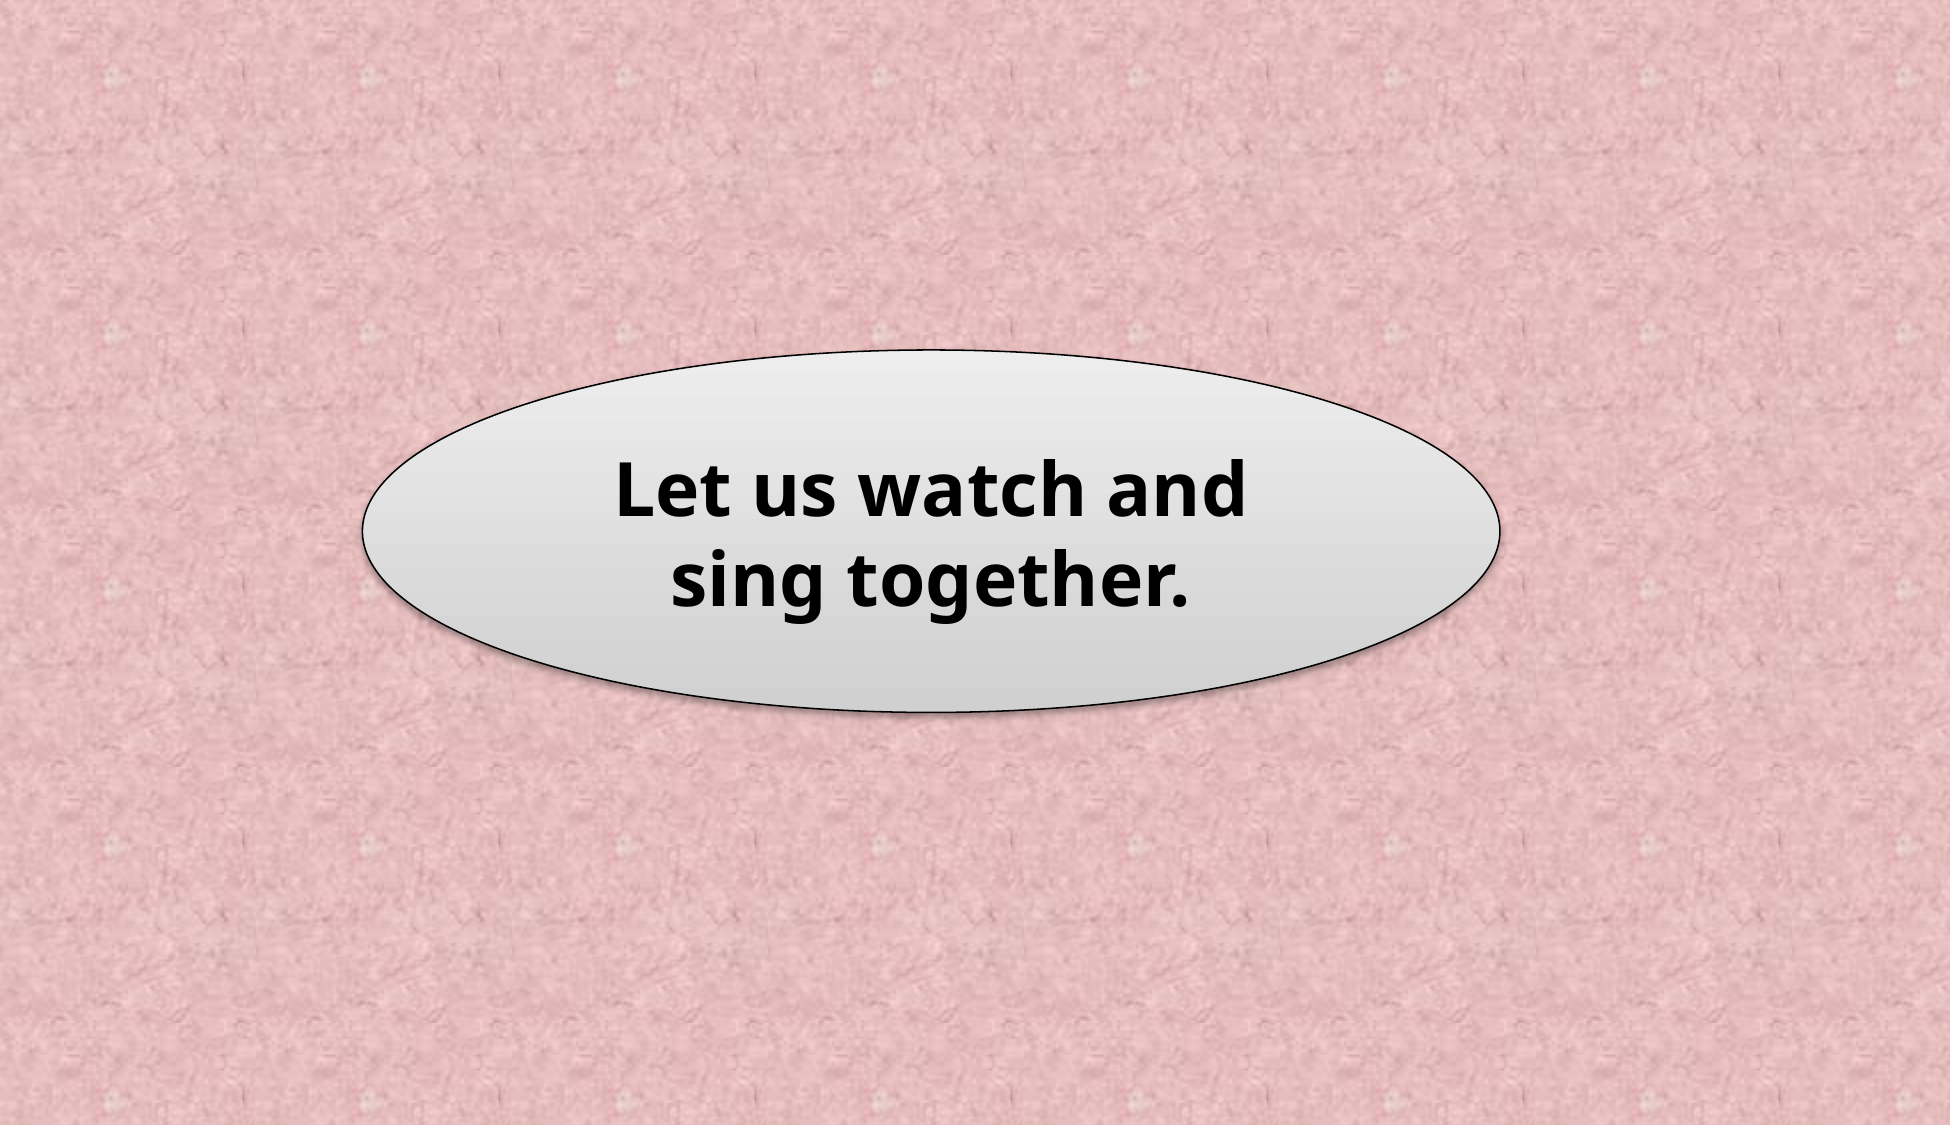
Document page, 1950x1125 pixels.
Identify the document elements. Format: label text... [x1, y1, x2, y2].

picture [0, 0, 1950, 1125]
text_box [899, 498, 1051, 626]
text_box Let us watch and sing together. [361, 349, 1501, 714]
